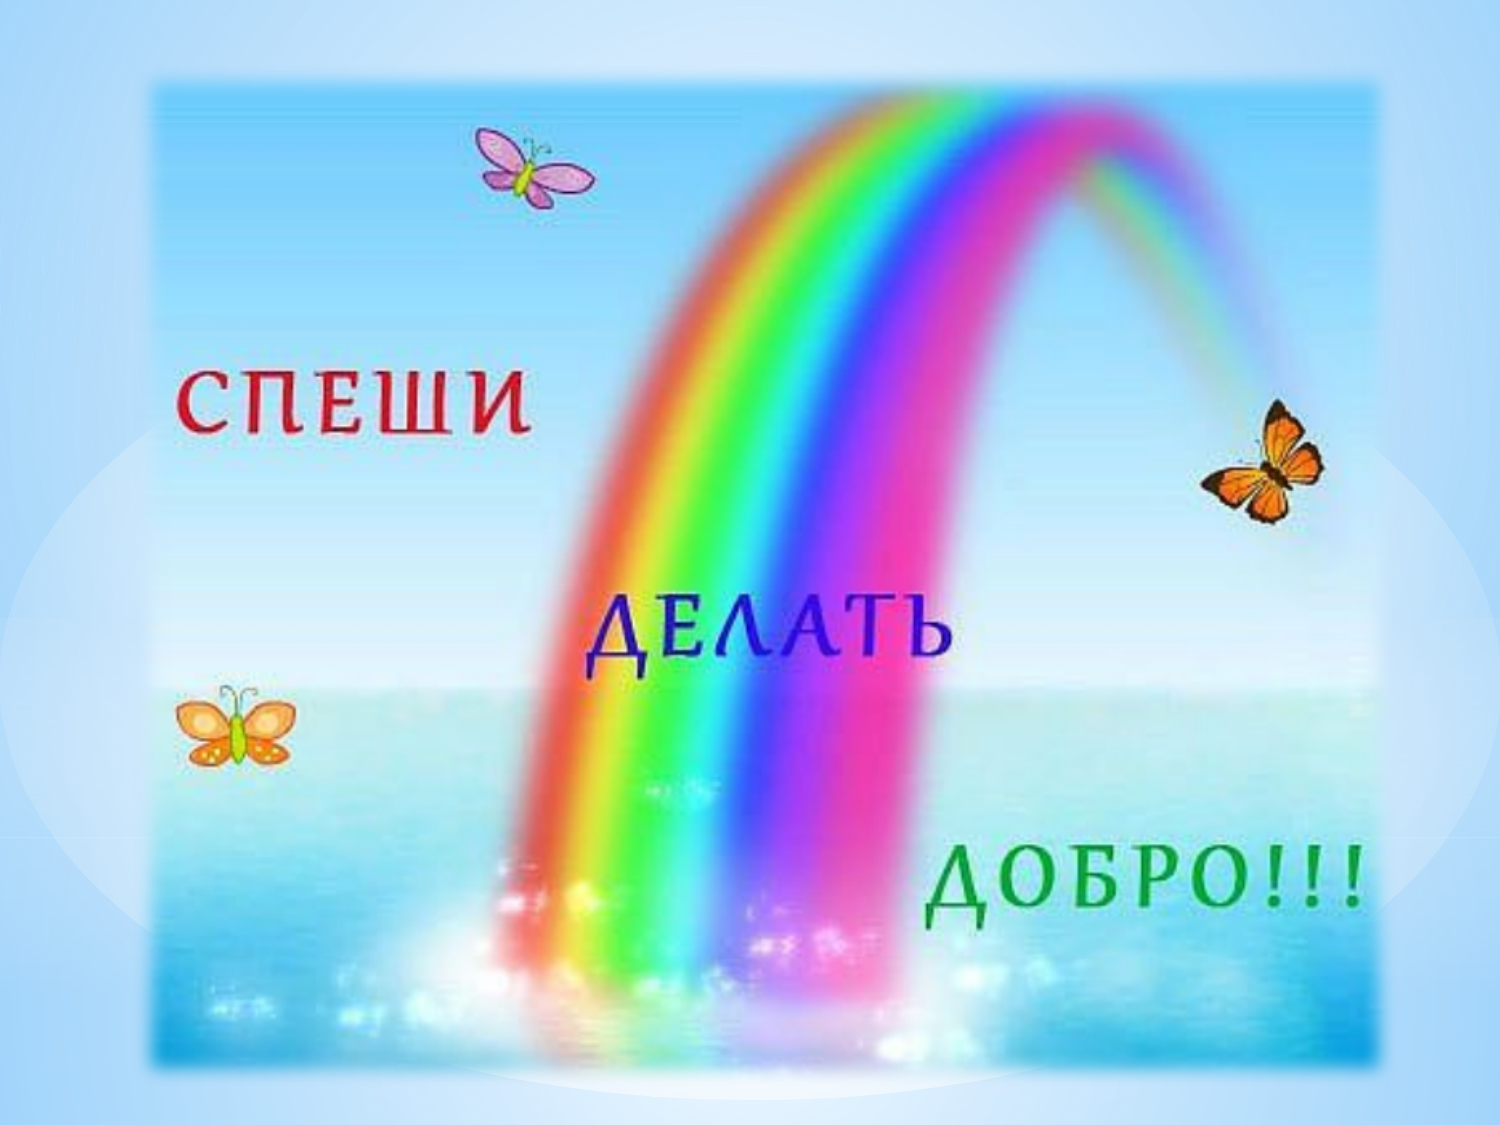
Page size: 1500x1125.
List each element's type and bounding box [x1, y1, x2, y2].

picture [133, 65, 1398, 1086]
